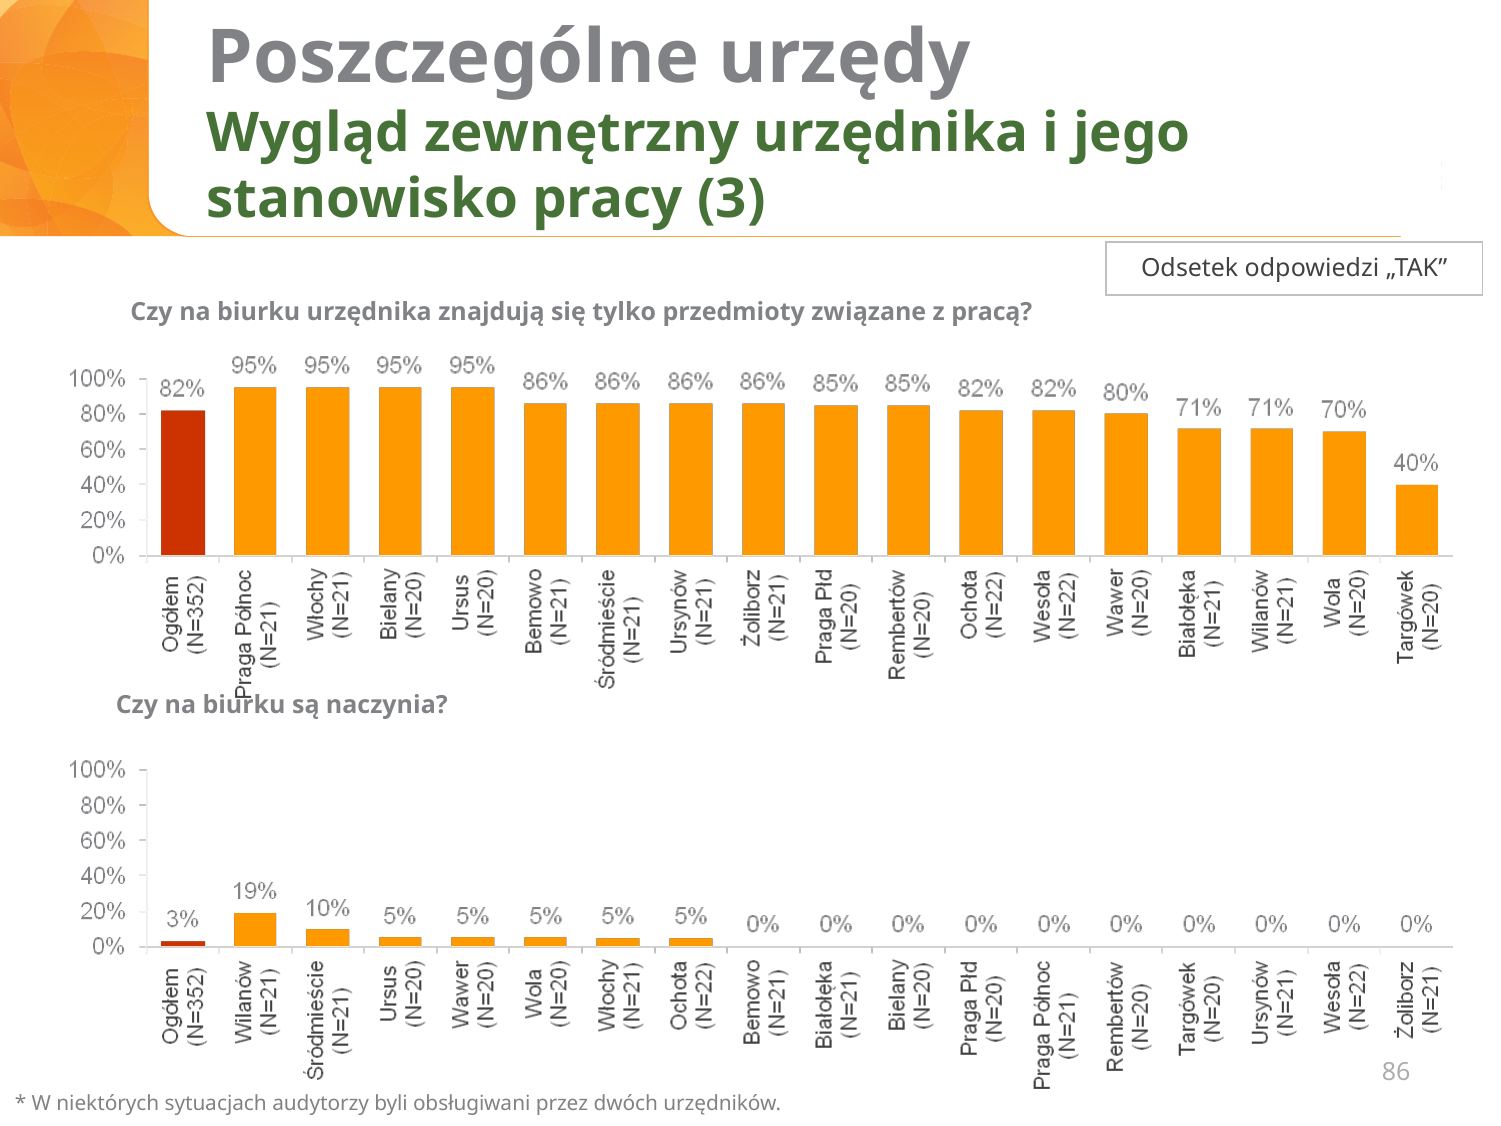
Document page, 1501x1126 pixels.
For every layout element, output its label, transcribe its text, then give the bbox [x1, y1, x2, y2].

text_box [56, 681, 1462, 1114]
title Poszczególne urzędy Wygląd zewnętrzny urzędnika i jego stanowisko pracy (3) [147, 0, 1442, 237]
text_box Odsetek odpowiedzi „TAK” [1106, 242, 1483, 296]
text_box * W niektórych sytuacjach audytorzy byli obsługiwani przez dwóch urzędników. [0, 1082, 904, 1122]
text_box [56, 290, 1462, 681]
picture [0, 0, 147, 237]
